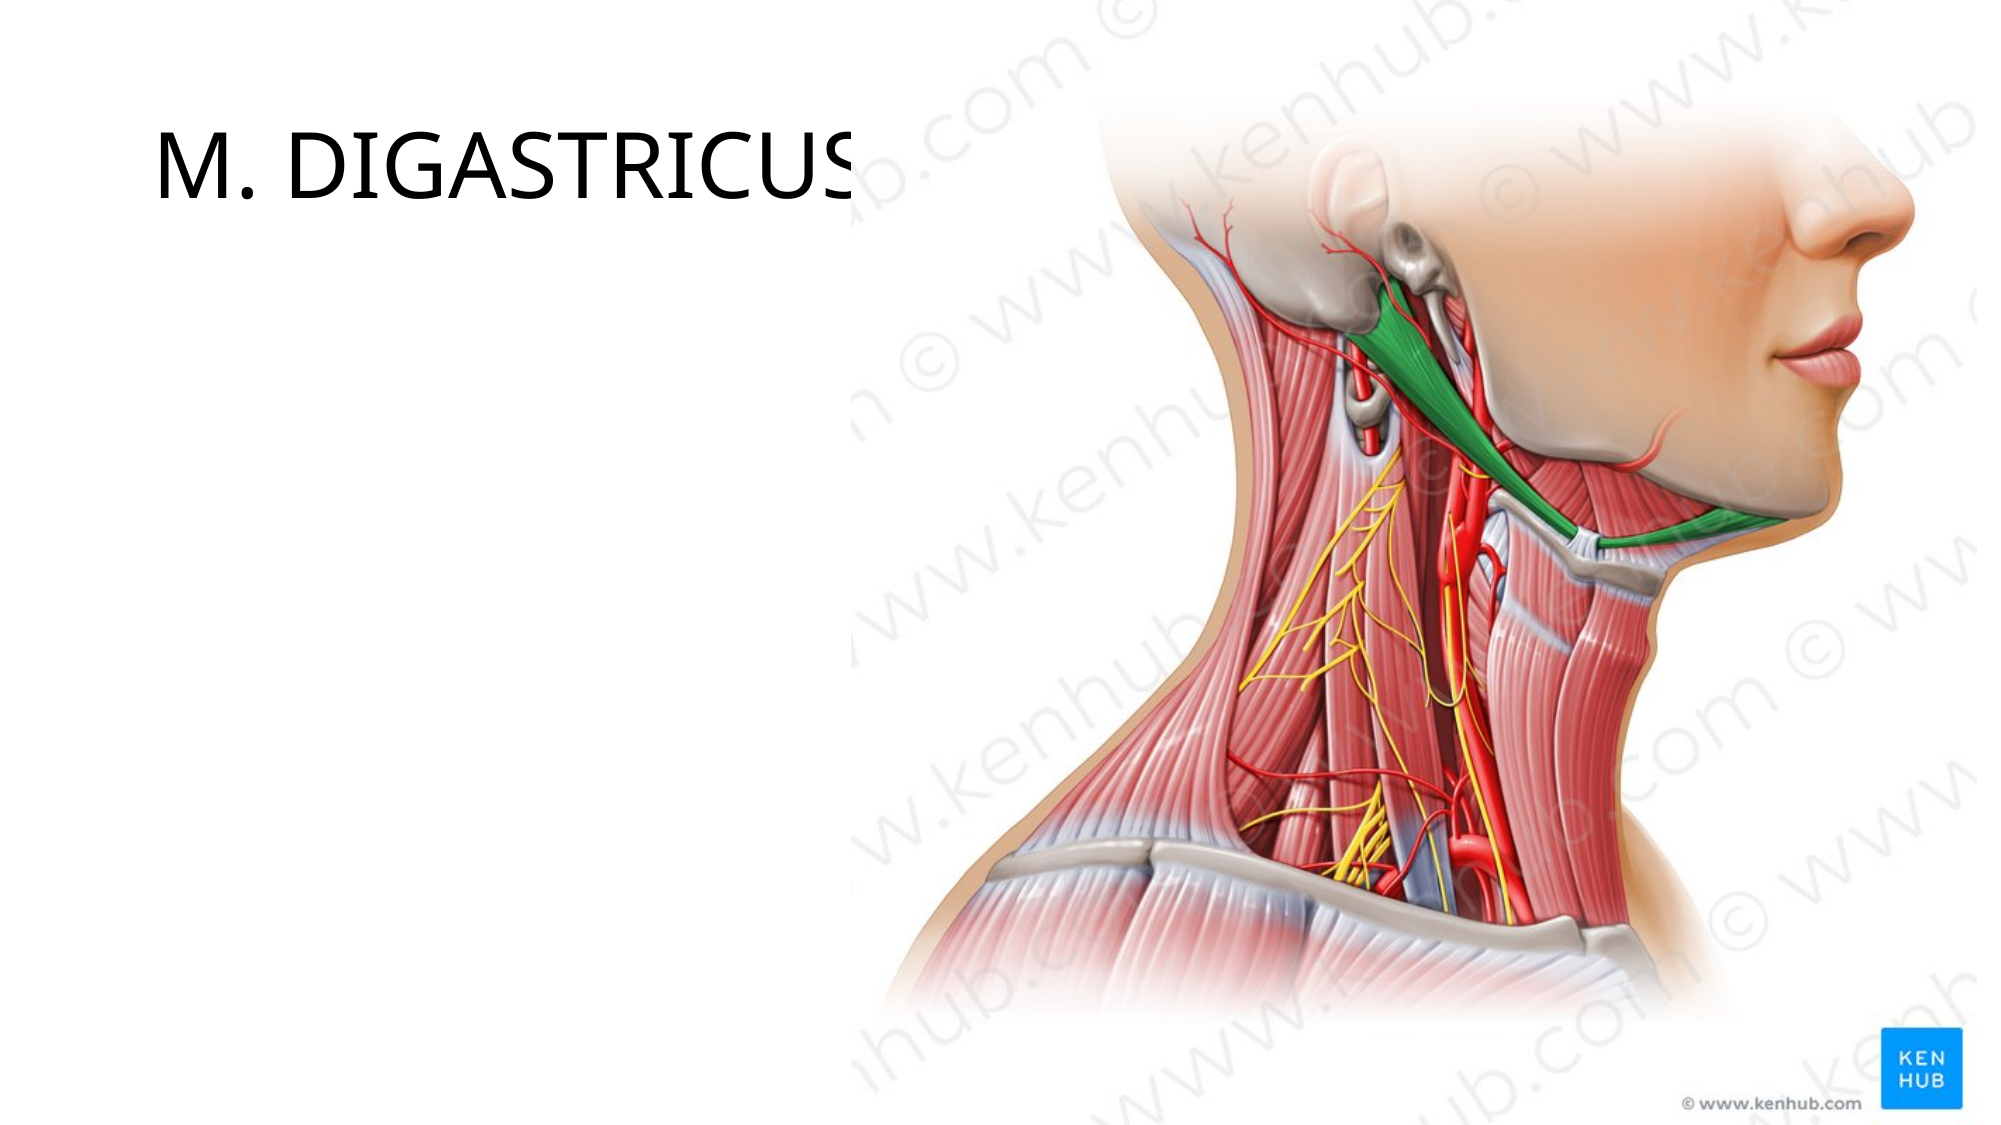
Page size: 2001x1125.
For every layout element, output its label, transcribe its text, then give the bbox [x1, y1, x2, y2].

title M. DIGASTRICUS [137, 59, 851, 278]
picture [851, 0, 1977, 1125]
